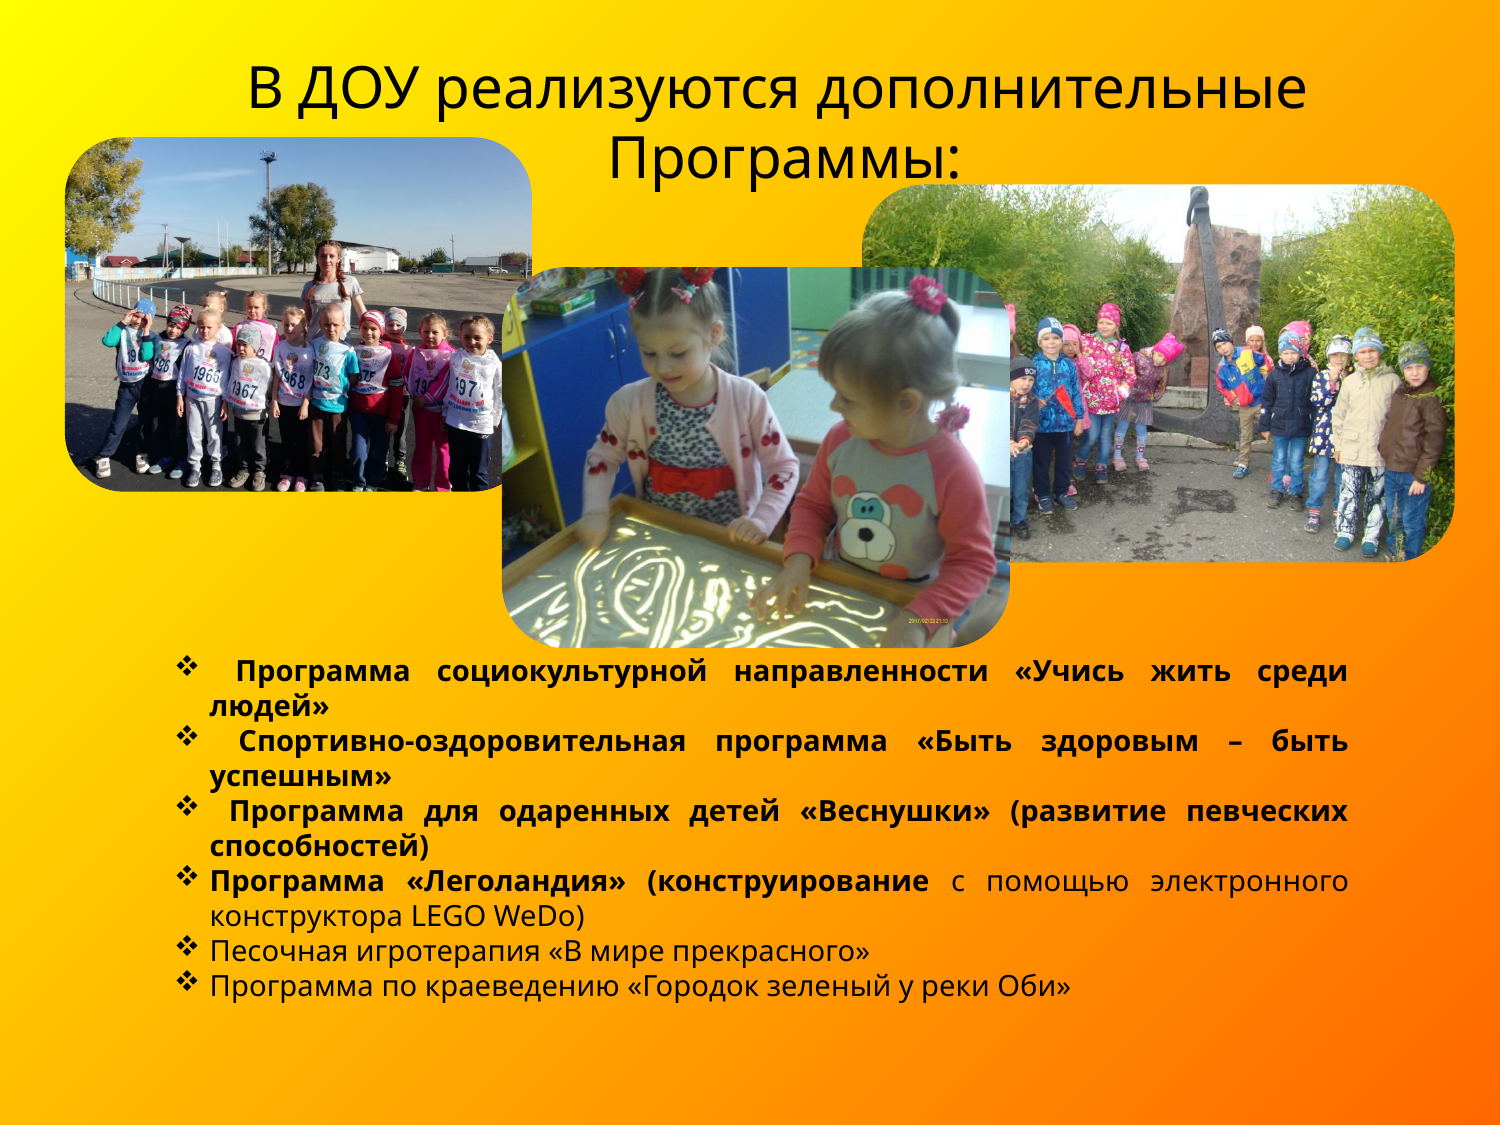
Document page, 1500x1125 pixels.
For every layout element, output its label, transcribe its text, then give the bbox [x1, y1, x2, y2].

text_box Программа социокультурной направленности «Учись жить среди людей» Спортивно-оздоровительная программа «Быть здоровым – быть успешным» Программа для одаренных детей «Веснушки» (развитие певческих способностей) Программа «Леголандия» (конструирование с помощью электронного конструктора LEGO WeDo) Песочная игротерапия «В мире прекрасного» Программа по краеведению «Городок зеленый у реки Оби» [159, 645, 1365, 1010]
text_box В ДОУ реализуются дополнительные Программы: [231, 42, 1339, 198]
picture [64, 136, 1455, 649]
